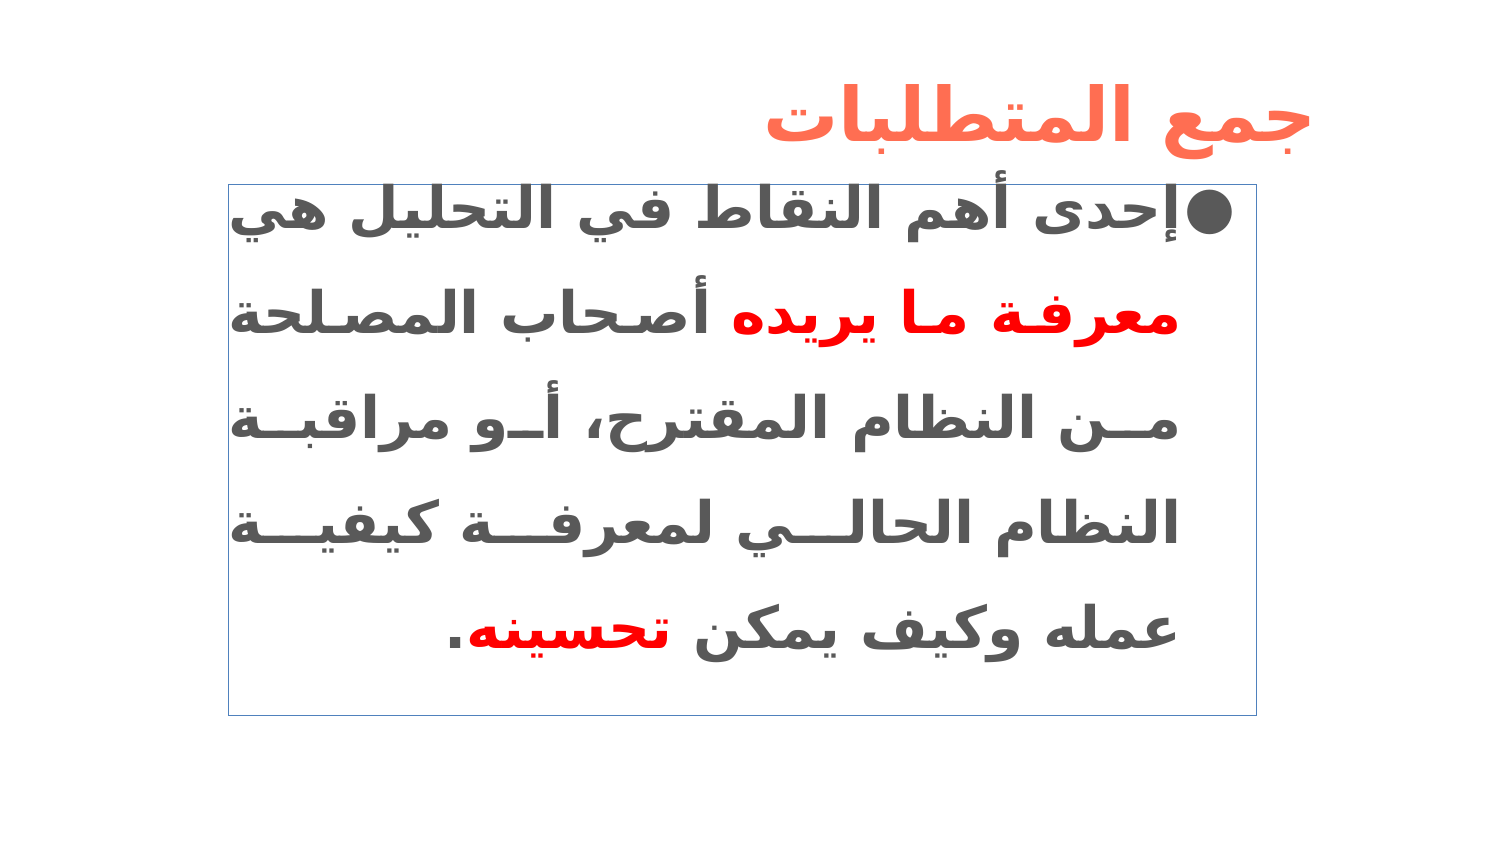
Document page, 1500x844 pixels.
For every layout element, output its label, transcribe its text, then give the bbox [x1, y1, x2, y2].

list إحدى أهم النقاط في التحليل هي معرفة ما يريده أصحاب المصلحة من النظام المقترح، أو مراقبة النظام الحالي لمعرفة كيفية عمله وكيف يمكن تحسينه. [228, 184, 1257, 716]
title جمع المتطلبات [182, 64, 1318, 159]
